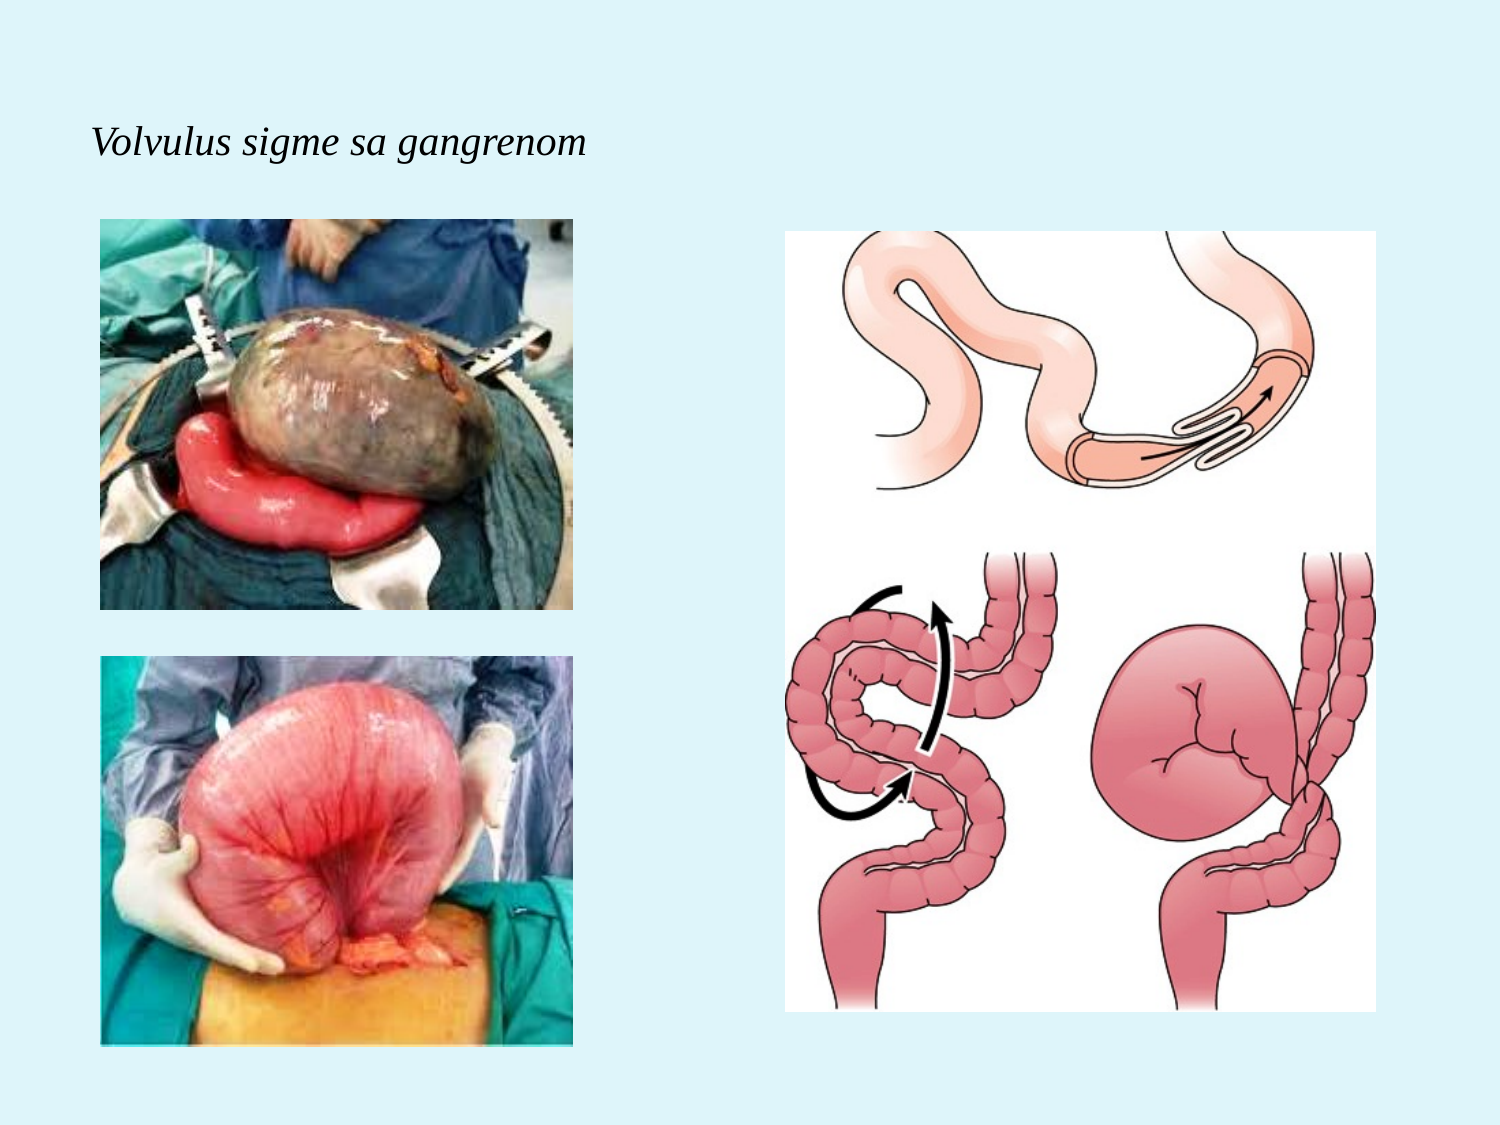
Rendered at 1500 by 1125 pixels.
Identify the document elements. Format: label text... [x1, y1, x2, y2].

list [785, 231, 1377, 1012]
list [100, 219, 574, 610]
title Volvulus sigme sa gangrenom [75, 45, 1425, 233]
picture [100, 656, 574, 1048]
